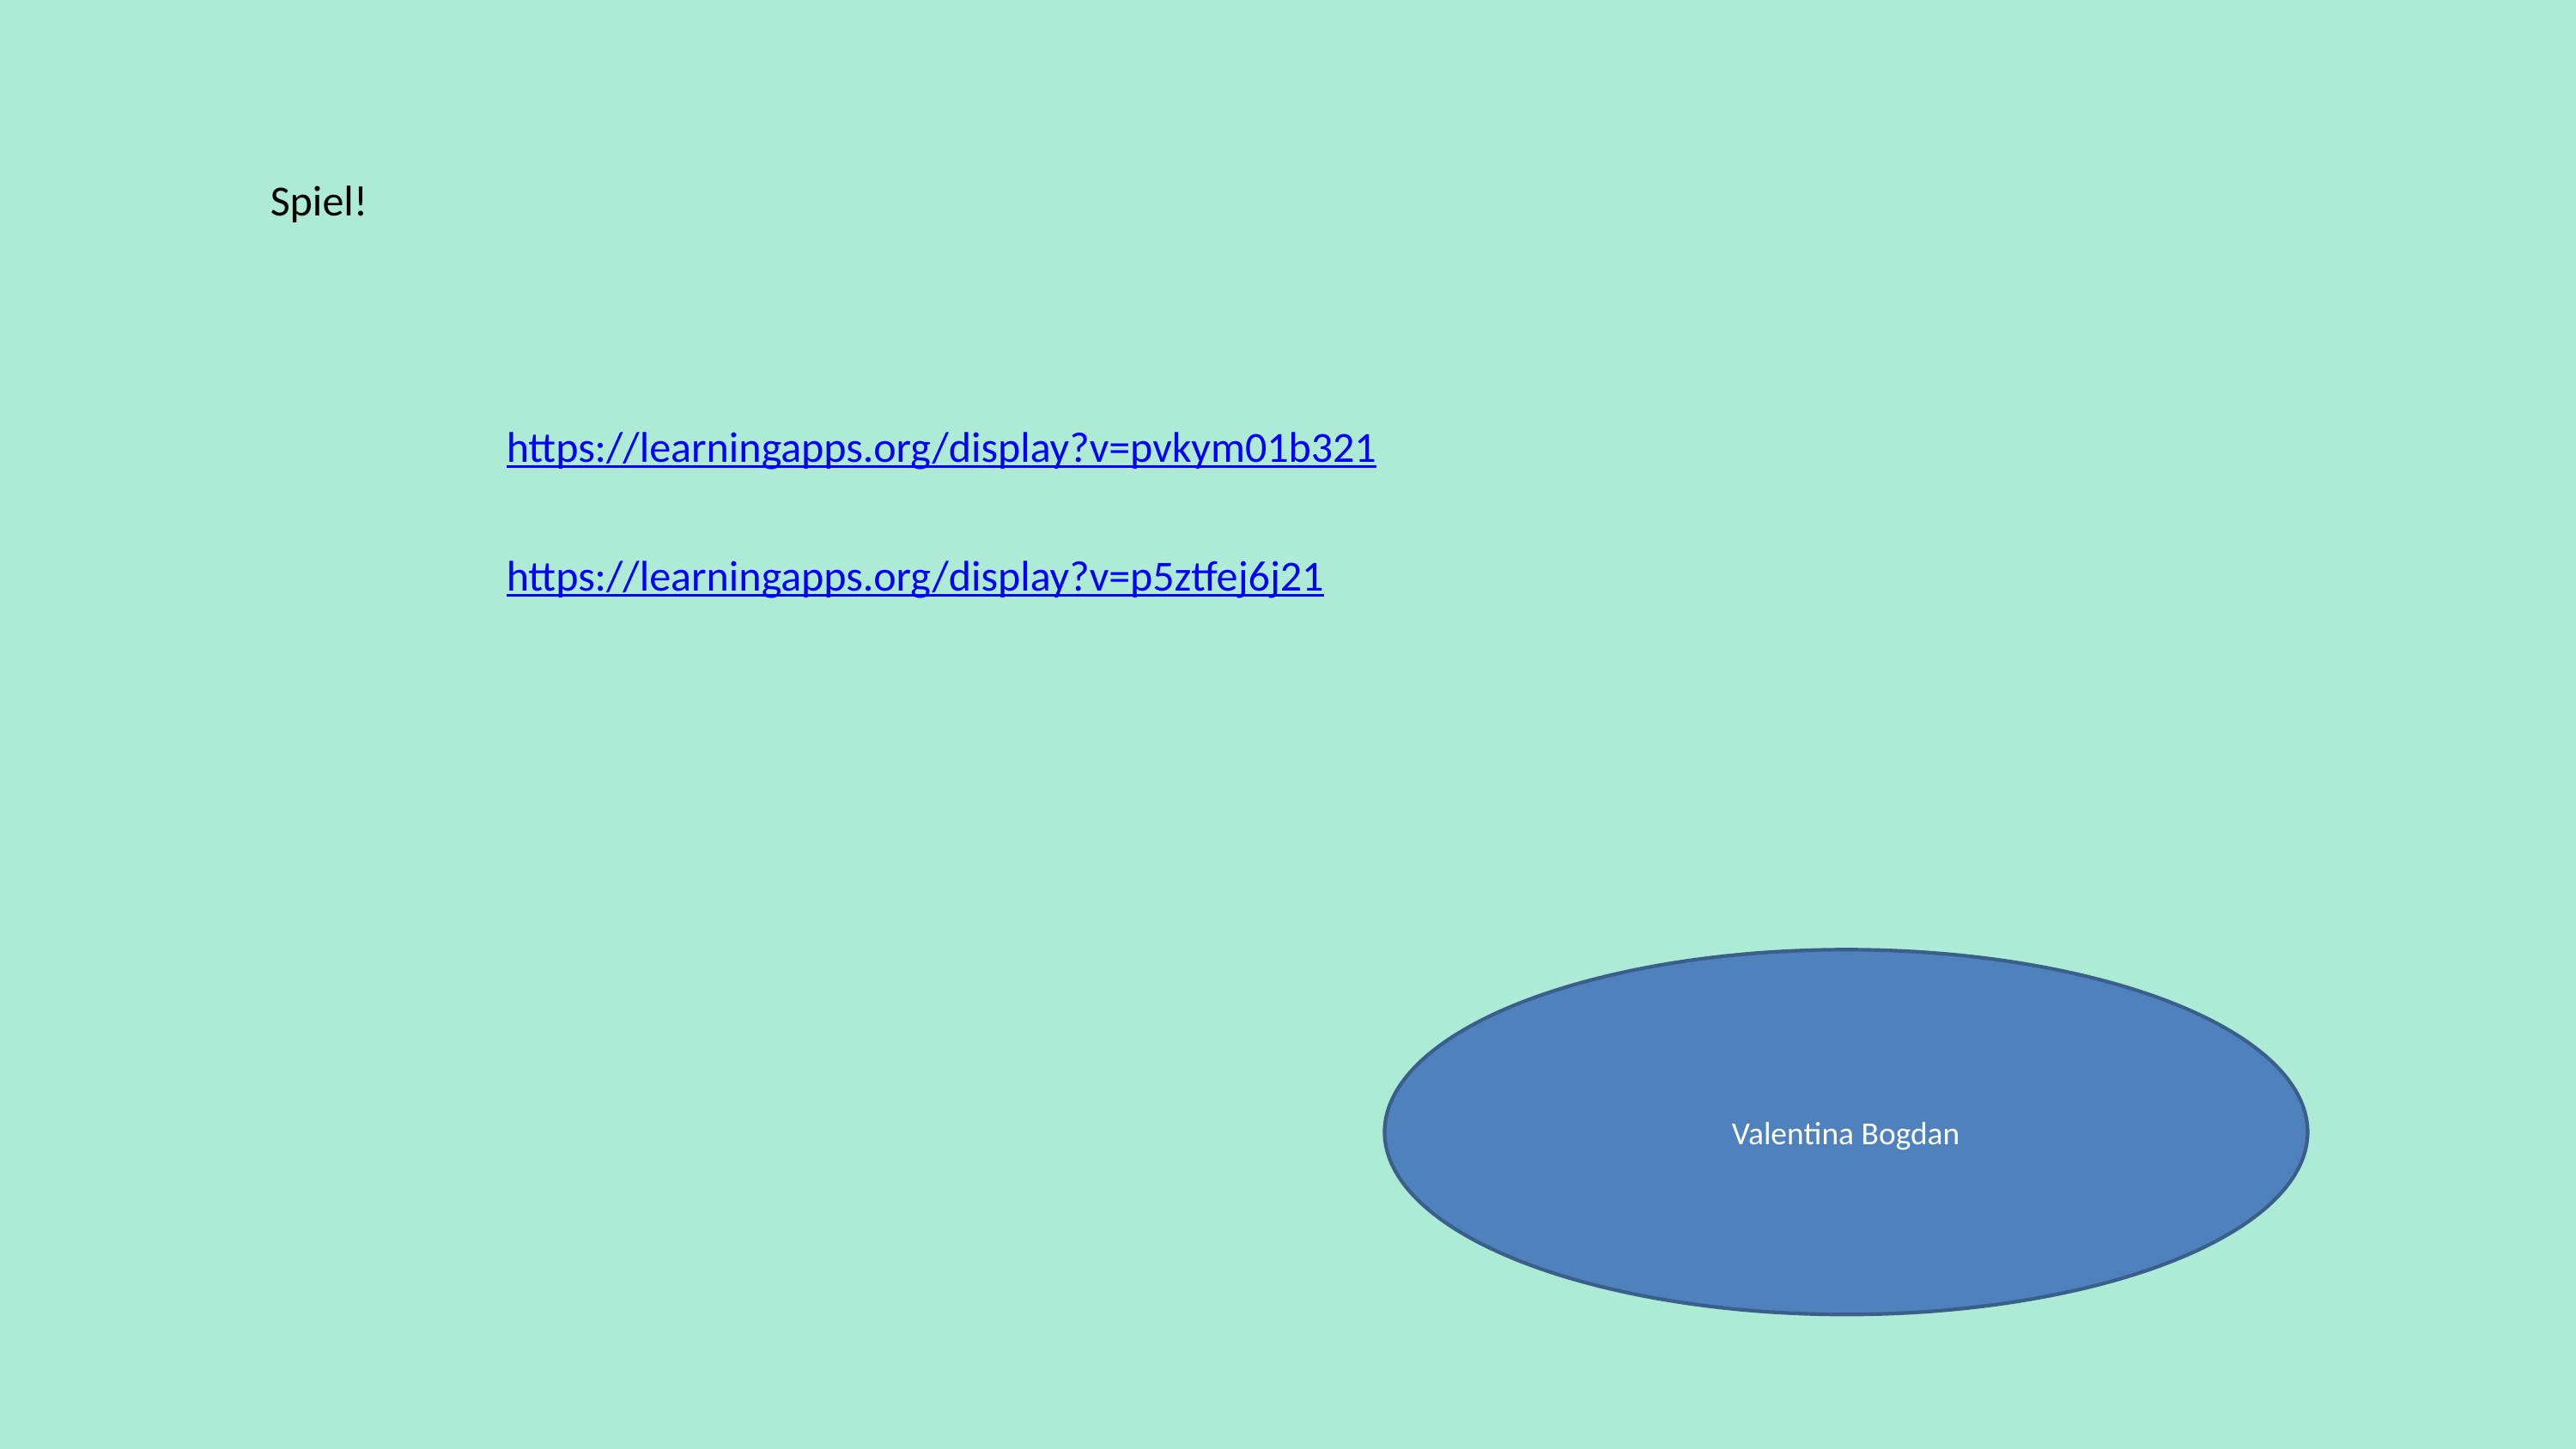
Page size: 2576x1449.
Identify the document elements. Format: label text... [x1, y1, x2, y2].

text_box https://learningapps.org/display?v=pvkym01b321 https://learningapps.org/display?v=p5ztfej6j21 [494, 413, 1803, 658]
text_box Spiel! [257, 166, 821, 231]
text_box Valentina Bogdan [1382, 948, 2310, 1317]
